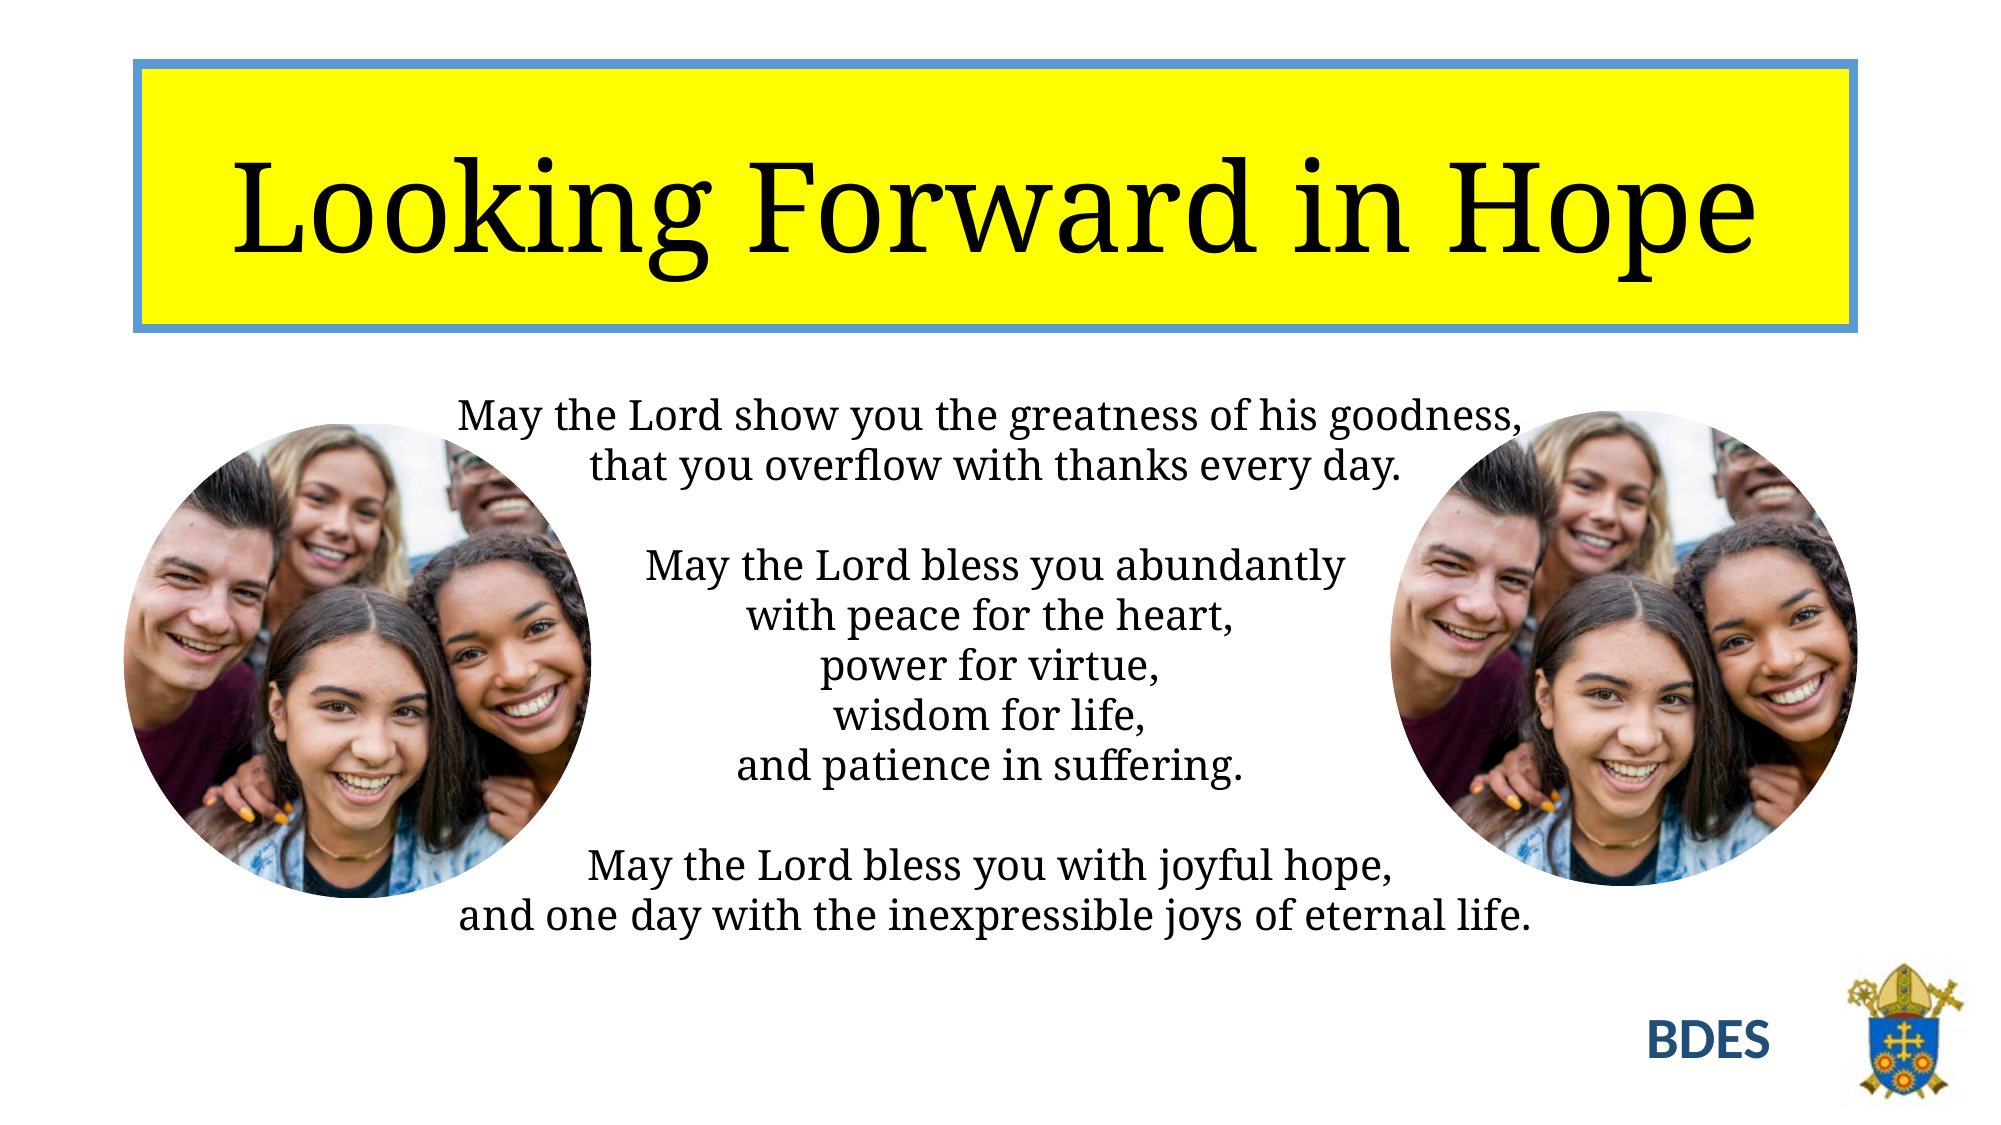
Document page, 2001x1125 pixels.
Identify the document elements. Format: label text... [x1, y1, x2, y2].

text_box Looking Forward in Hope [137, 64, 1854, 329]
picture [1390, 409, 1858, 887]
text_box BDES [1631, 992, 1842, 1078]
picture [123, 422, 592, 899]
text_box May the Lord show you the greatness of his goodness, that you overflow with thanks every day. May the Lord bless you abundantly with peace for the heart, power for virtue, wisdom for life, and patience in suffering. May the Lord bless you with joyful hope, and one day with the inexpressible joys of eternal life. [141, 329, 1850, 1059]
picture [1842, 958, 1970, 1109]
